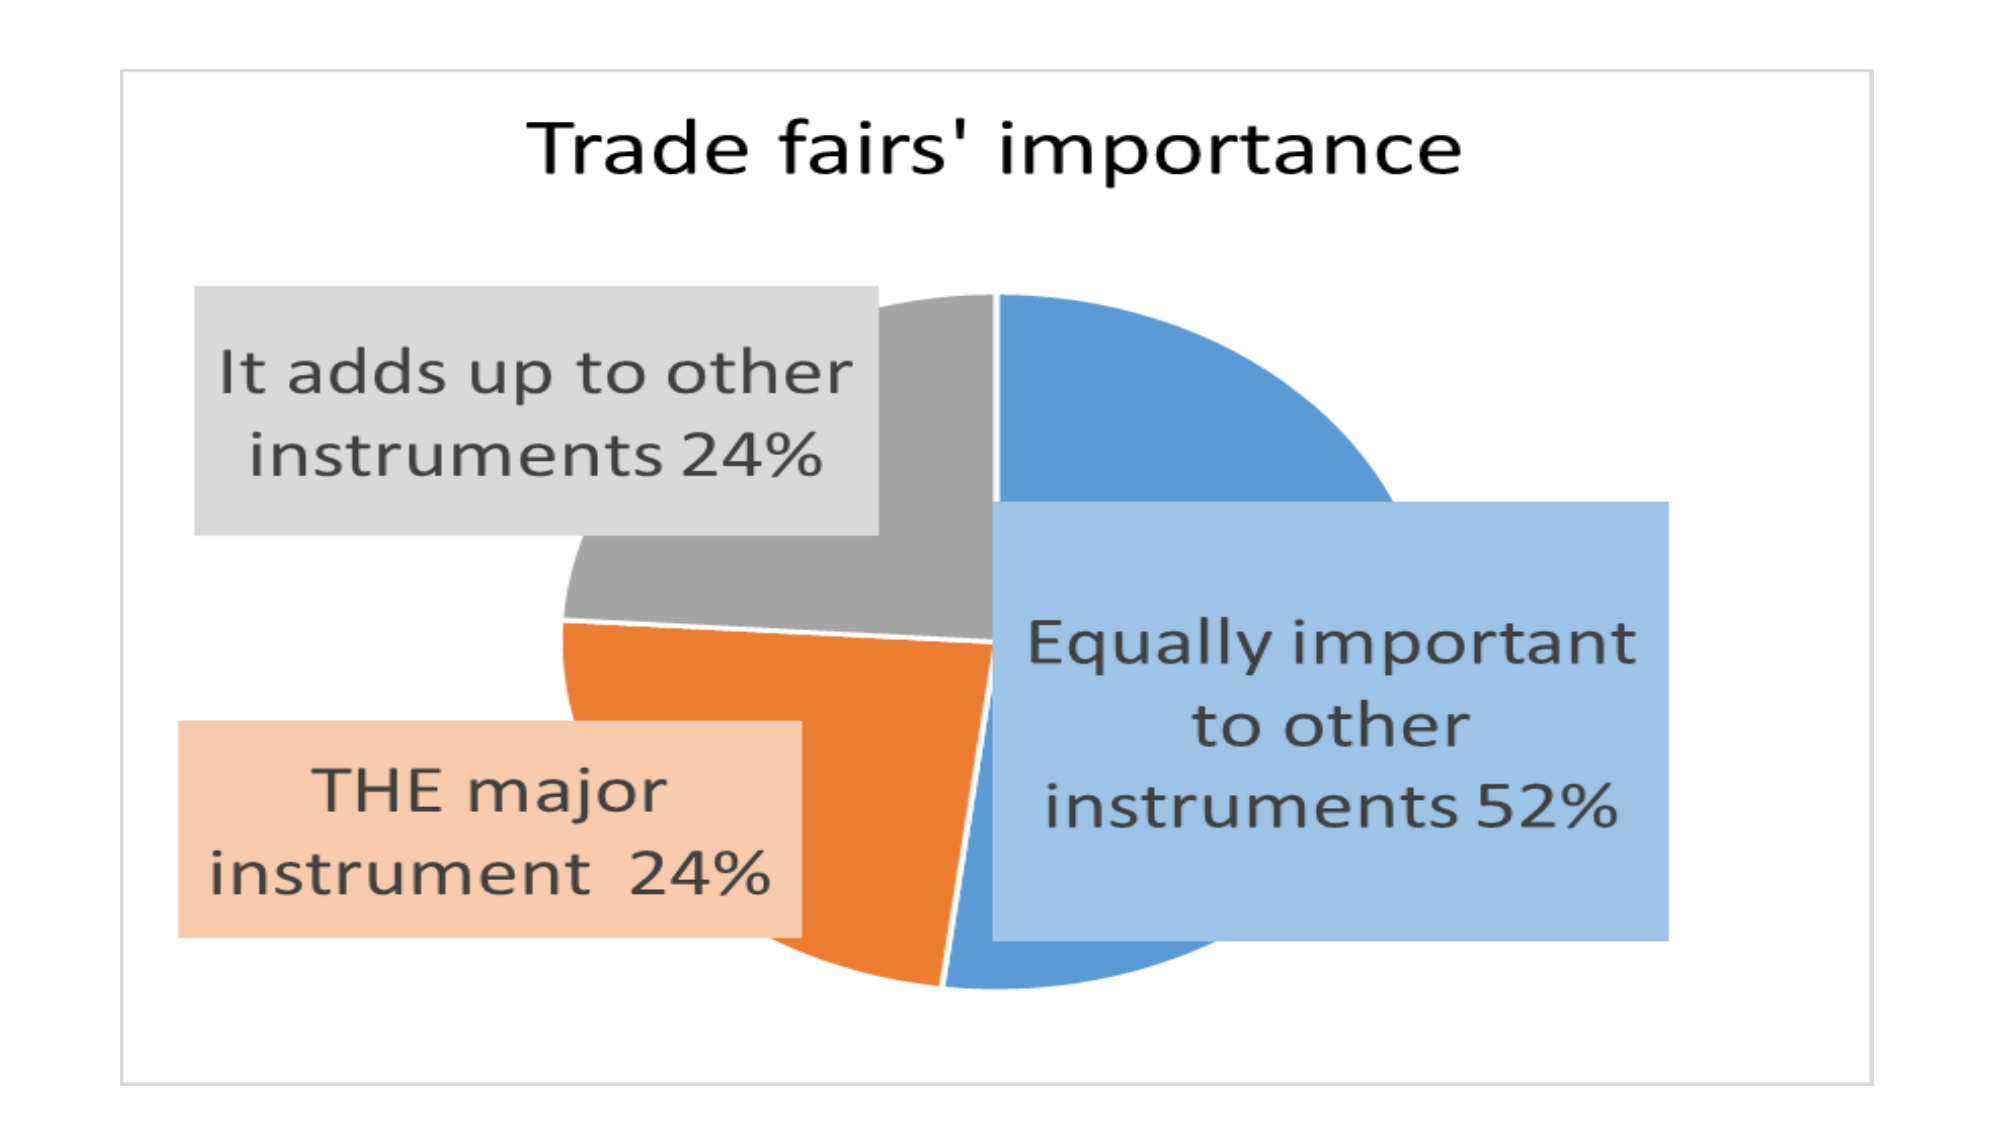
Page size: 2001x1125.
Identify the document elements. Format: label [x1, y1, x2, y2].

picture [119, 69, 1874, 1086]
